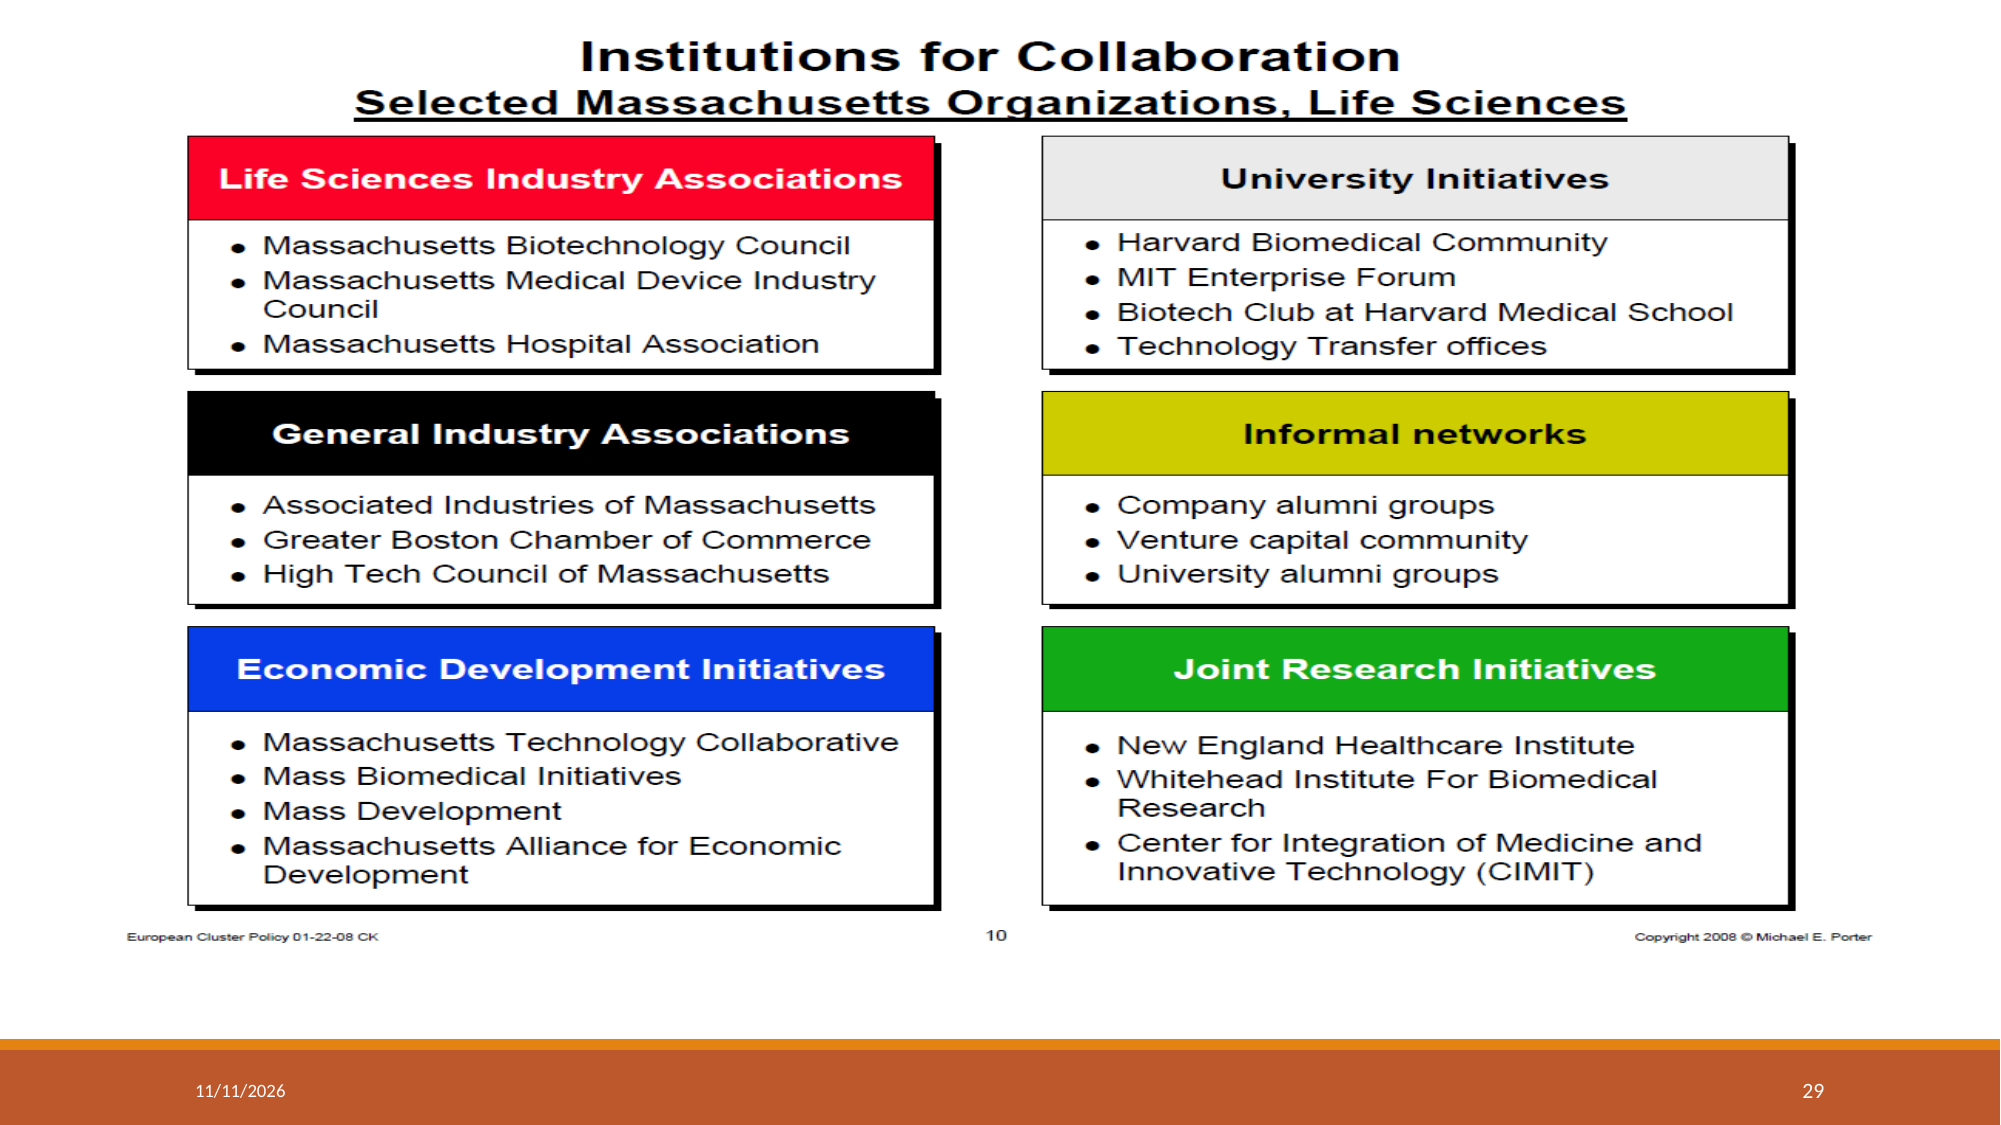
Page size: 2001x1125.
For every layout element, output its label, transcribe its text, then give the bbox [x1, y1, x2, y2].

slide_number 29 [1624, 1059, 1840, 1120]
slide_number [180, 1059, 586, 1120]
picture [111, 34, 1889, 945]
